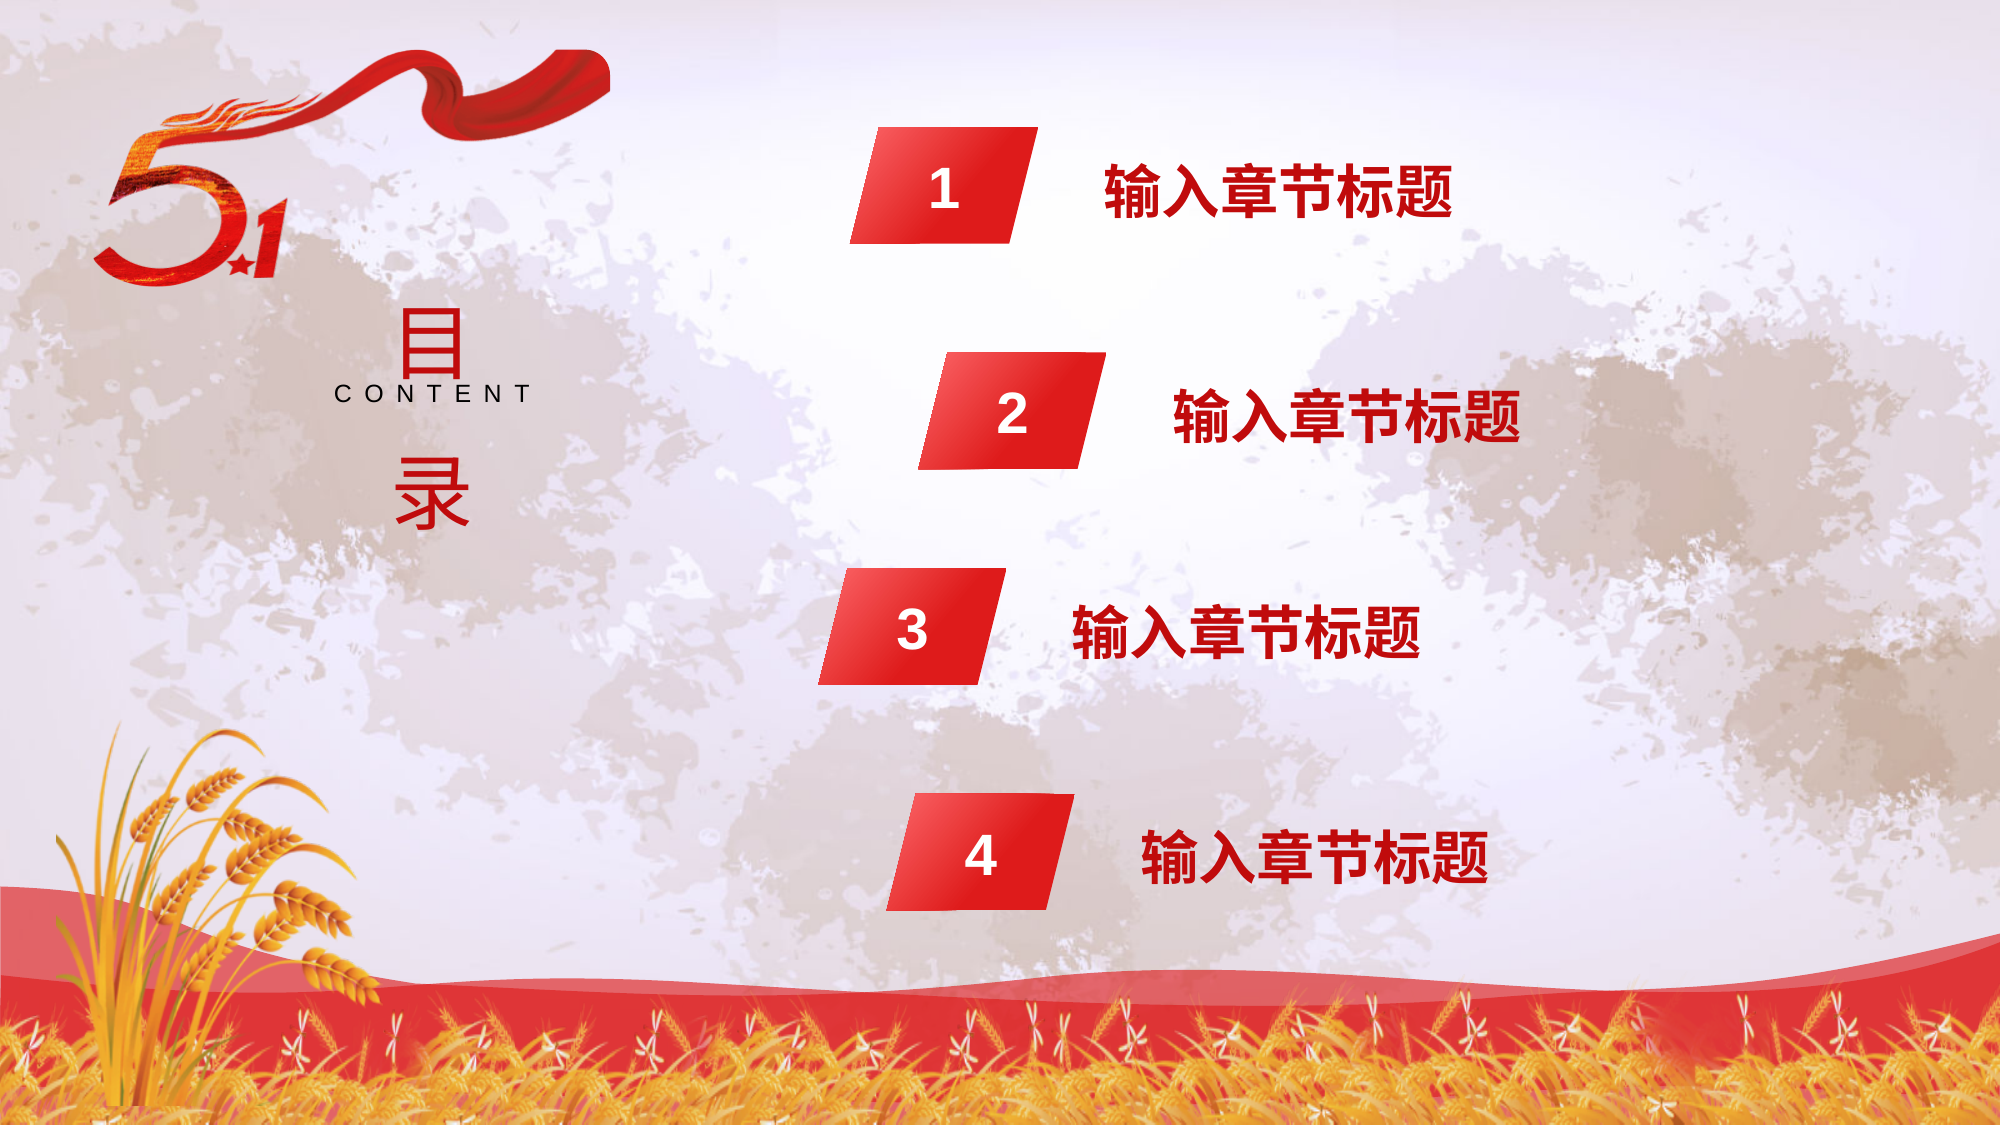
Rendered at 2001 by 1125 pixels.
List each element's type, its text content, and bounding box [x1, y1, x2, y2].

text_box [918, 352, 1107, 470]
picture [0, 0, 2000, 719]
text_box 输入章节标题 [1057, 588, 1504, 674]
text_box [886, 793, 1075, 911]
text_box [0, 719, 2000, 1125]
text_box 输入章节标题 [1088, 147, 1535, 233]
text_box 目 录 [330, 415, 534, 548]
text_box CONTENT [253, 370, 611, 415]
text_box 输入章节标题 [1157, 372, 1604, 458]
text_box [849, 126, 1039, 244]
text_box 目 录 [330, 287, 534, 370]
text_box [818, 568, 1007, 685]
